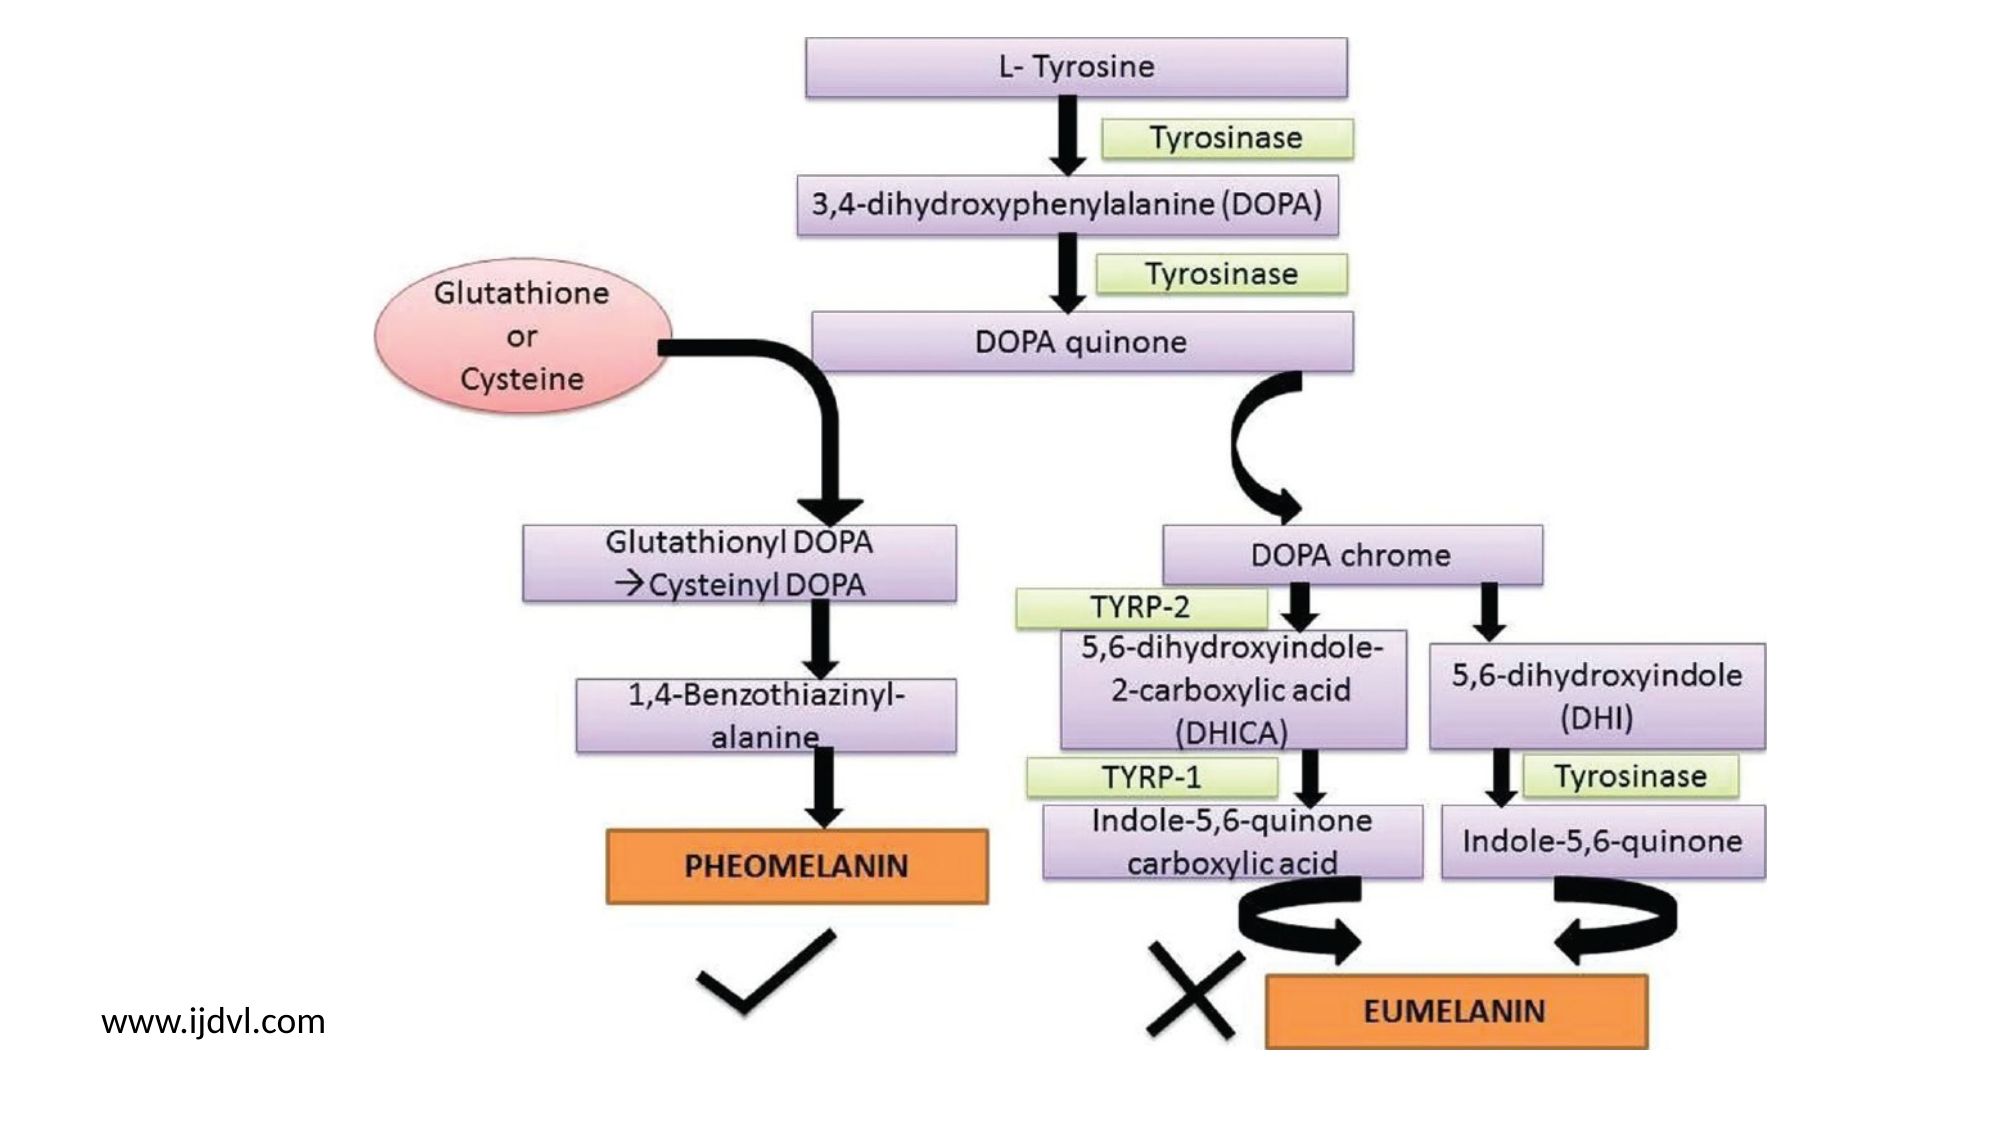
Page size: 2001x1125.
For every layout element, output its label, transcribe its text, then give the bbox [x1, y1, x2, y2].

text_box www.ijdvl.com [86, 988, 342, 1049]
picture [373, 37, 1767, 1050]
